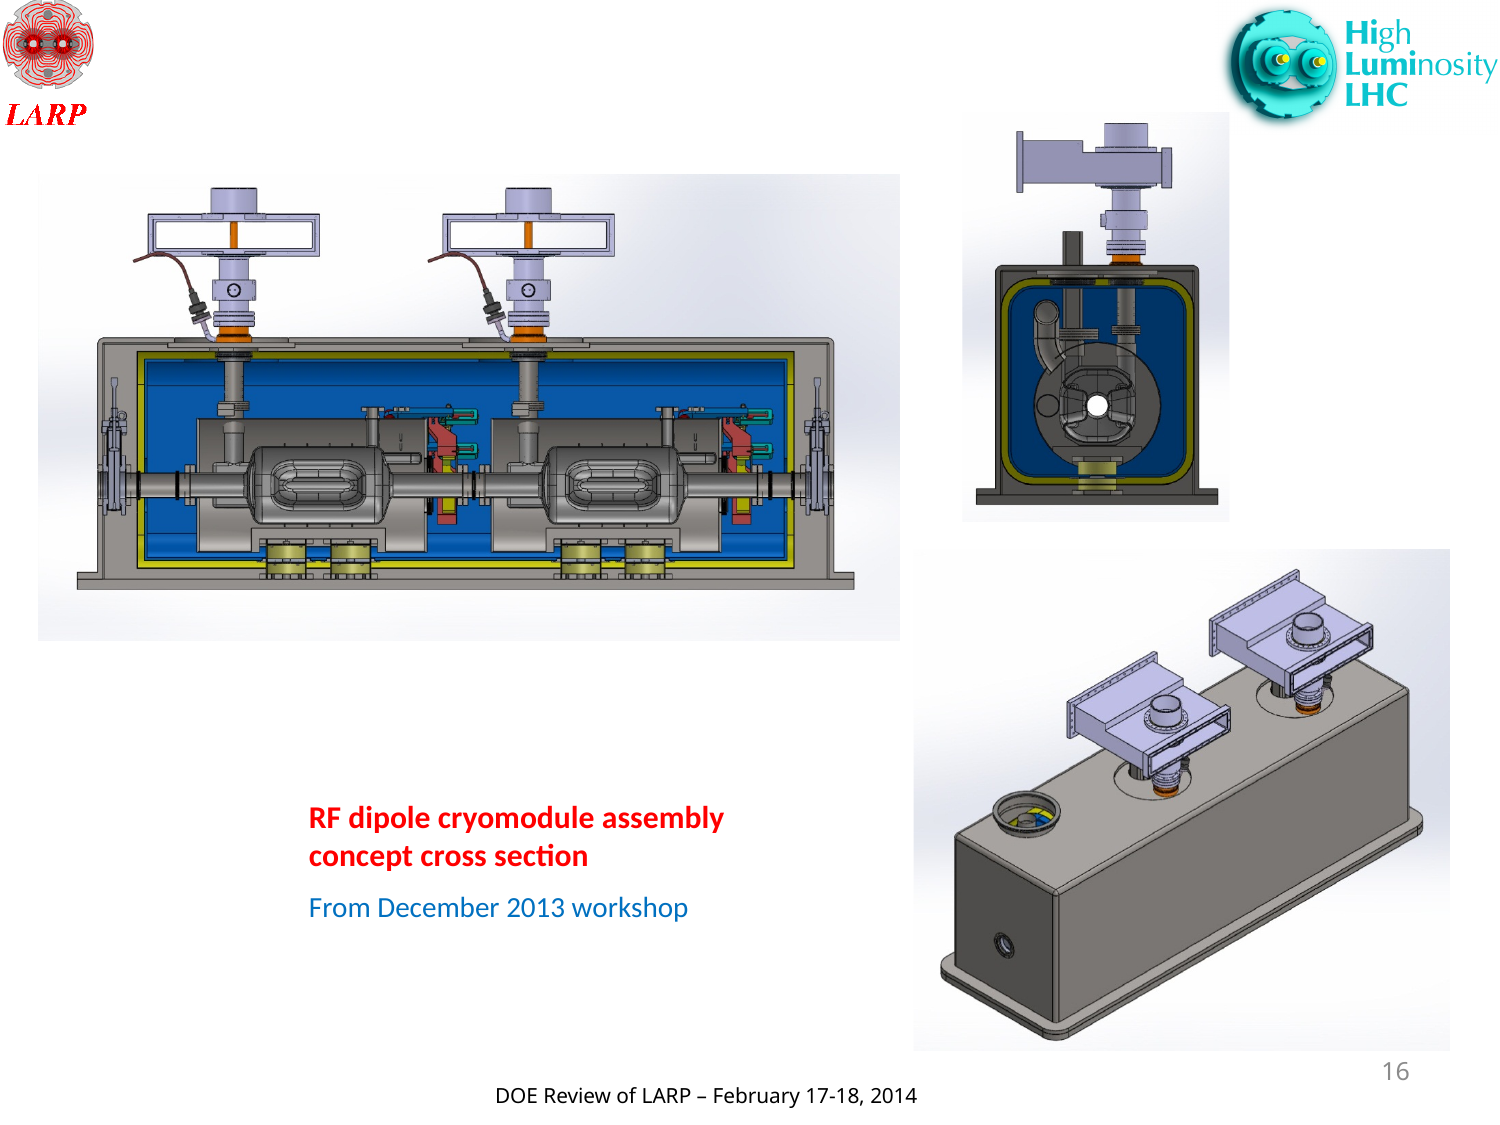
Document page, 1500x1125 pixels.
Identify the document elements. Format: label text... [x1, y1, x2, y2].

picture [0, 0, 94, 125]
picture [38, 174, 901, 641]
list From December 2013 workshop [294, 880, 908, 1013]
title RF dipole cryomodule assembly concept cross section [294, 787, 850, 880]
picture [913, 549, 1451, 1051]
picture [962, 0, 1498, 522]
slide_number 16 [1074, 1060, 1425, 1103]
